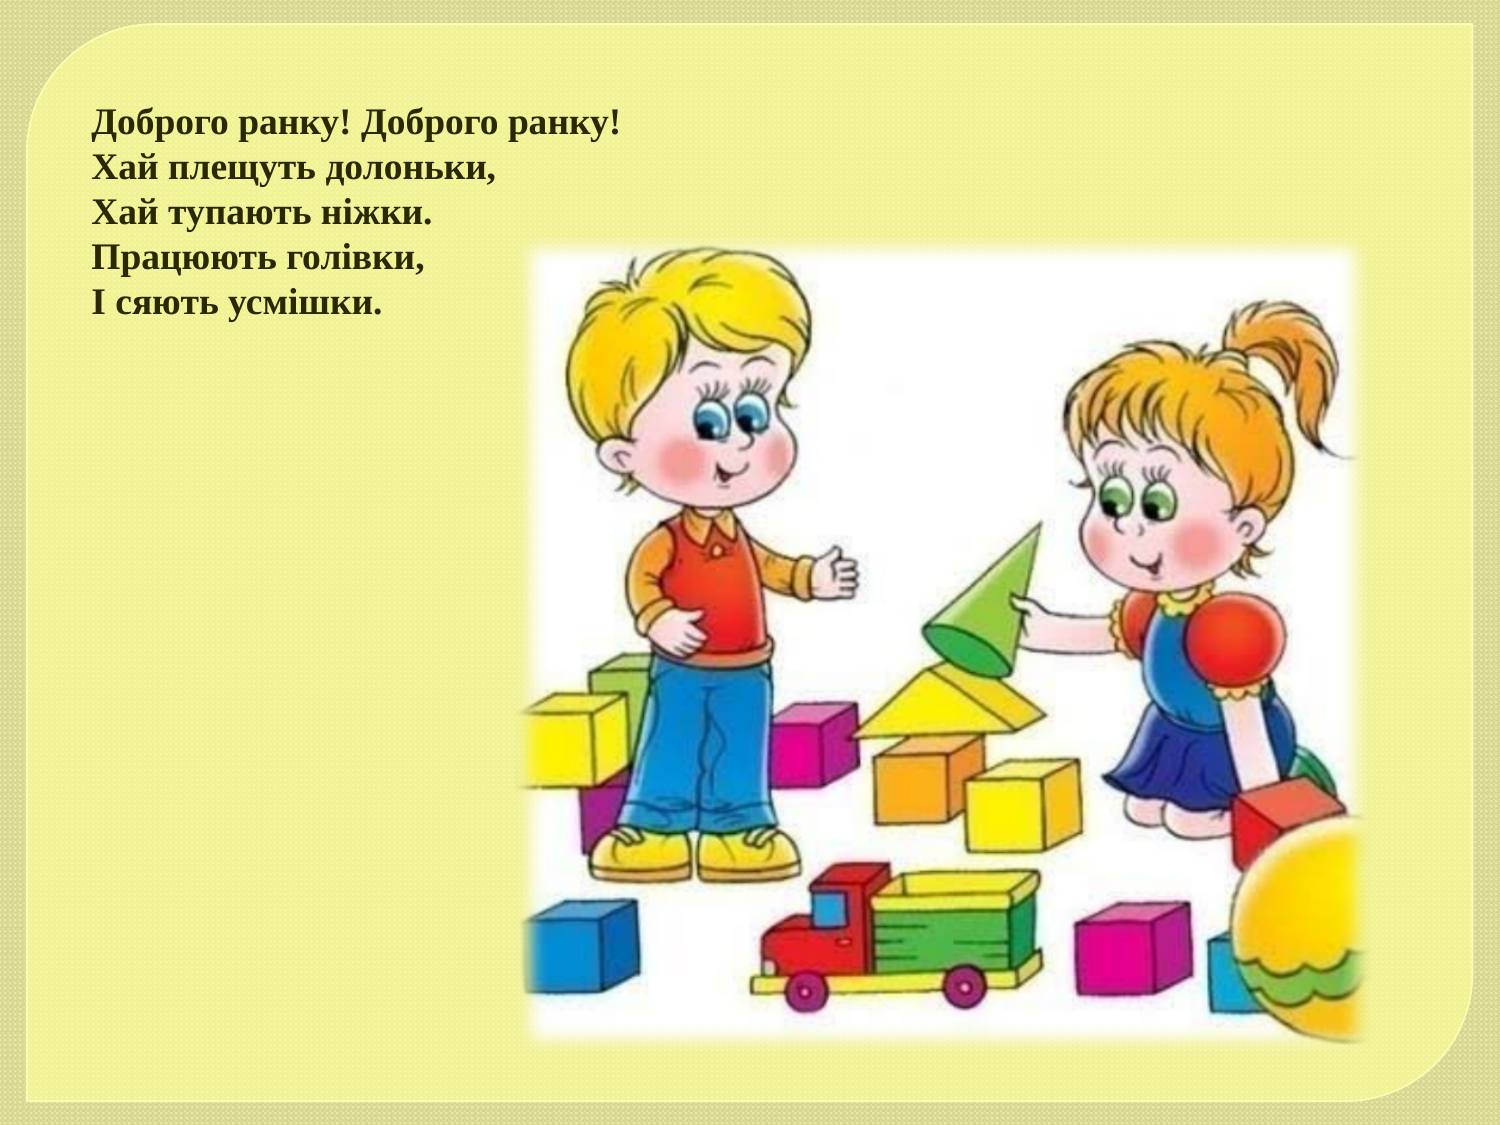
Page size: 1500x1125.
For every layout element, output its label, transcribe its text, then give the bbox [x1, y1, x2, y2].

text_box Доброго ранку! Доброго ранку! Хай плещуть долоньки, Хай тупають ніжки. Працюють голівки, І сяють усмішки. [76, 89, 827, 330]
picture [513, 231, 1373, 1057]
